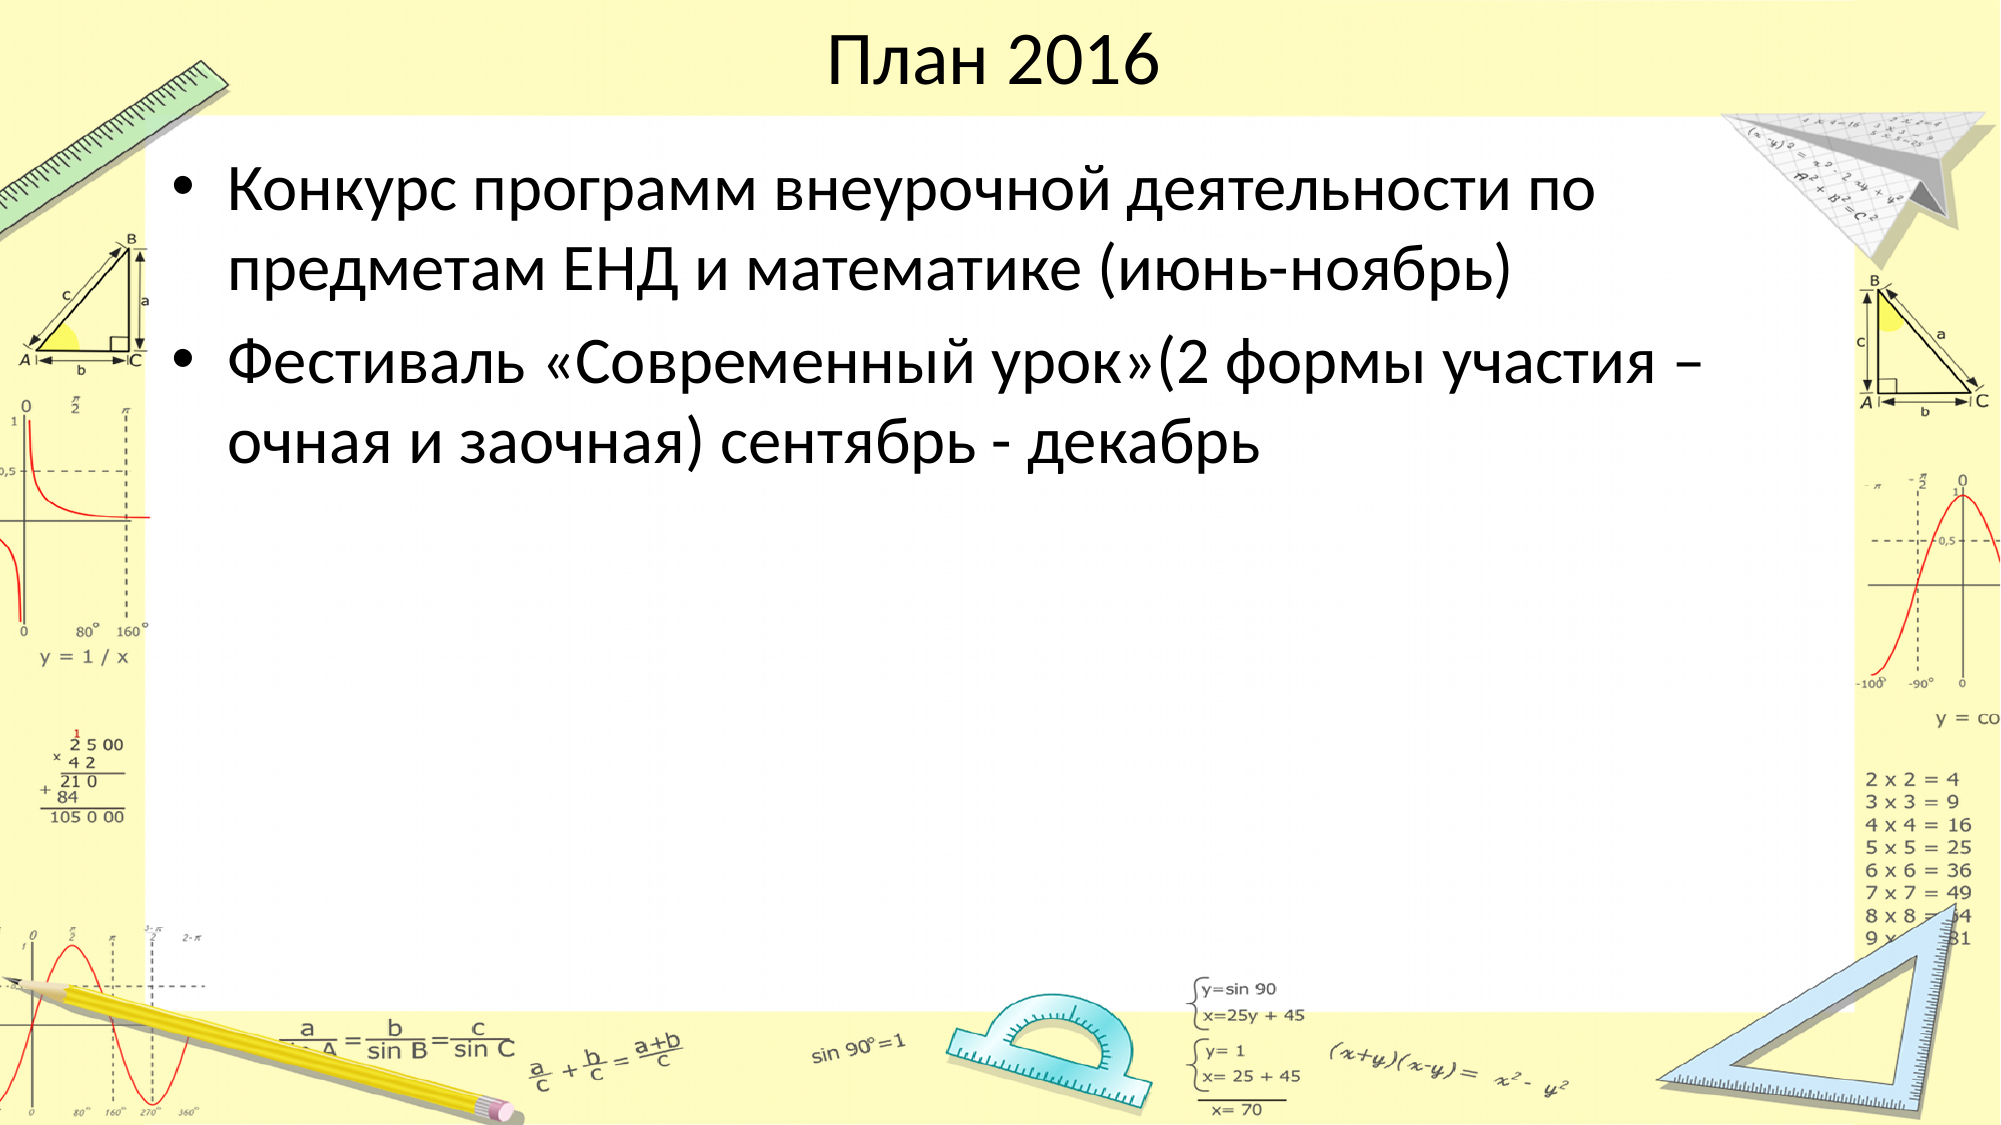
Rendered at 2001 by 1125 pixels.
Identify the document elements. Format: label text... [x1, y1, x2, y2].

list Конкурс программ внеурочной деятельности по предметам ЕНД и математике (июнь-ноябрь) Фестиваль «Современный урок»(2 формы участия – очная и заочная) сентябрь - декабрь [156, 136, 1844, 1008]
picture [0, 0, 2001, 1125]
title План 2016 [93, 0, 1894, 108]
